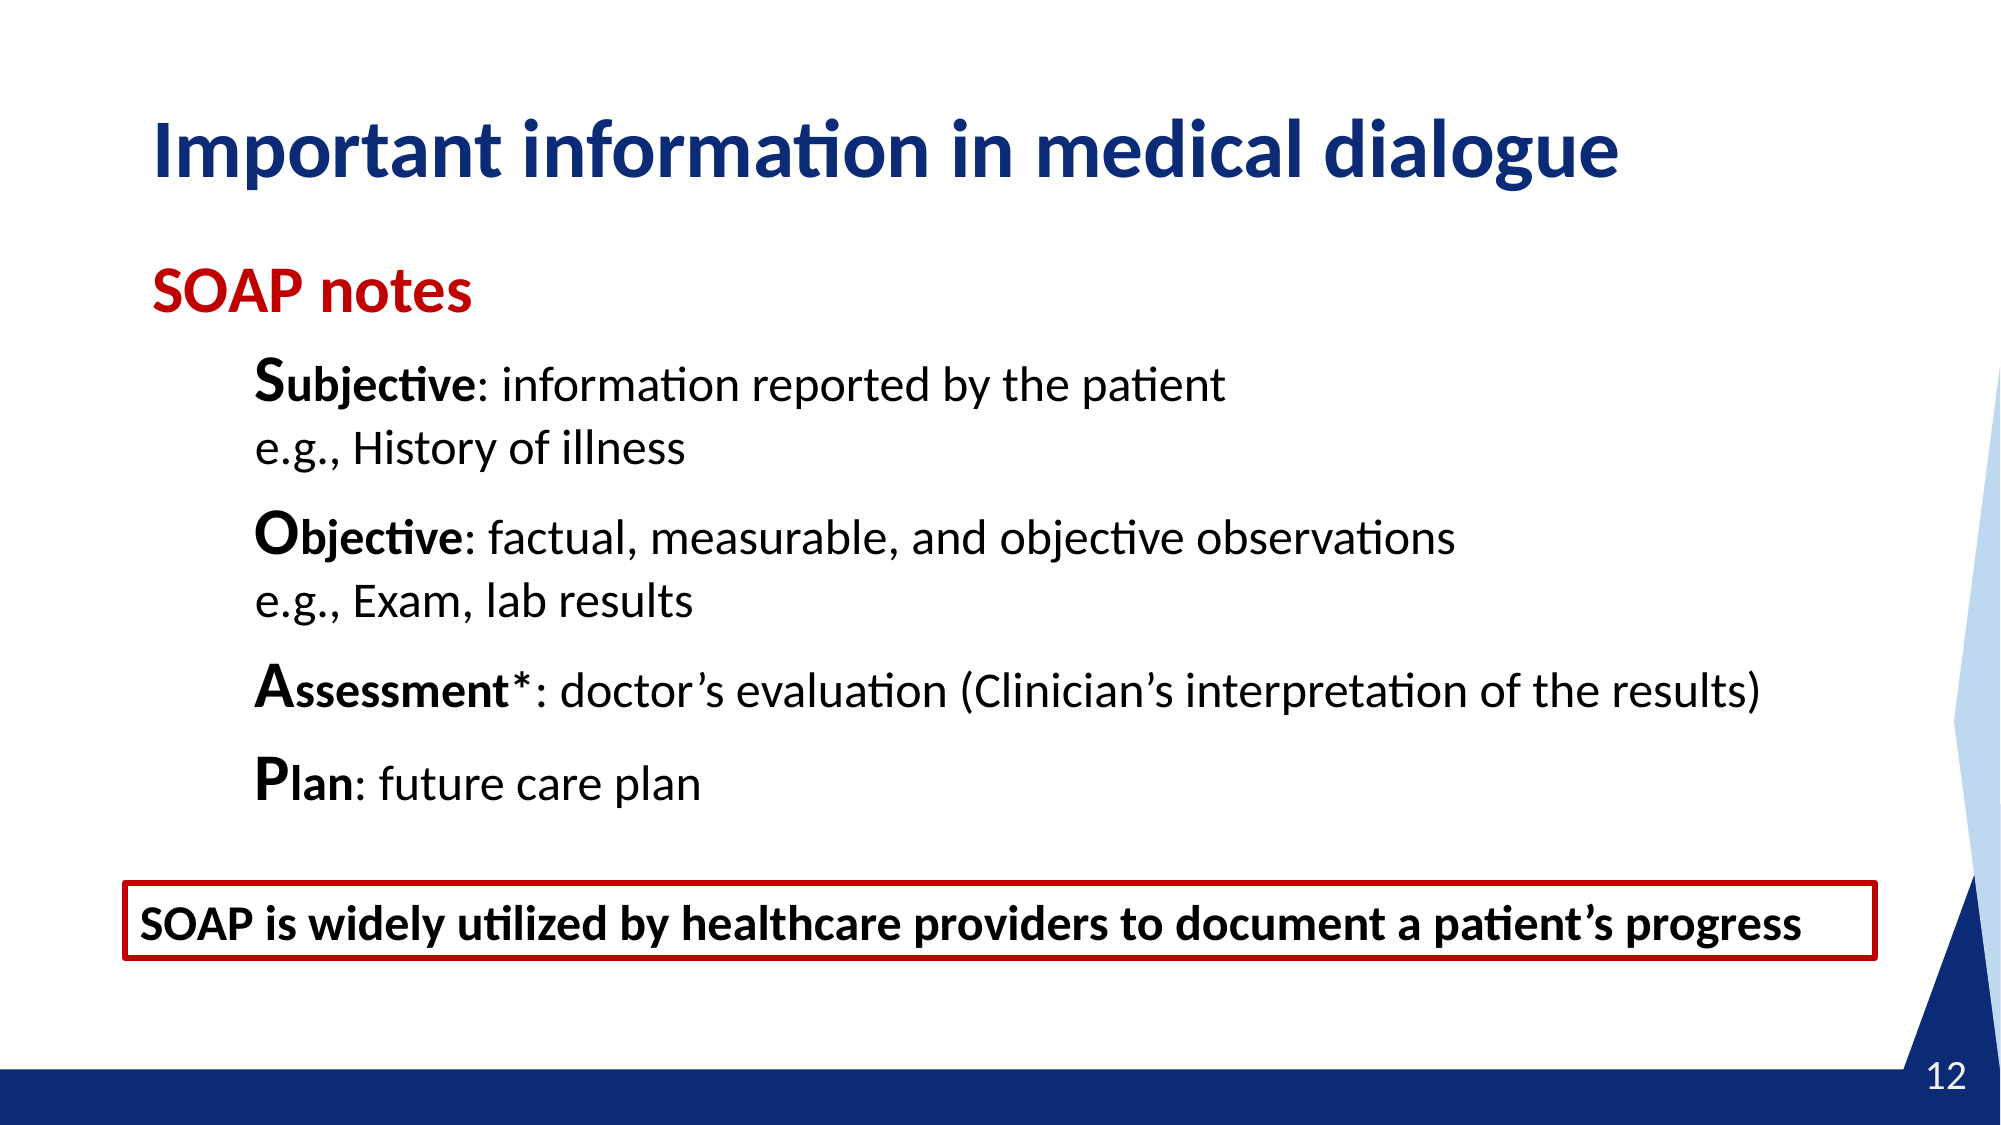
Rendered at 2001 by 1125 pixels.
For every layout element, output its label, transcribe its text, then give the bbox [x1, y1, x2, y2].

list SOAP notes [137, 247, 1863, 354]
title Important information in medical dialogue [137, 82, 1863, 219]
text_box Plan: future care plan [240, 729, 1240, 821]
slide_number 12 [1532, 1042, 1983, 1103]
text_box Objective: factual, measurable, and objective observations e.g., Exam, lab results [240, 480, 1823, 636]
text_box Assessment*: doctor’s evaluation (Clinician’s interpretation of the results) [239, 633, 1875, 729]
text_box Subjective: information reported by the patient e.g., History of illness [240, 327, 1792, 483]
text_box SOAP is widely utilized by healthcare providers to document a patient’s progress [125, 882, 1875, 958]
